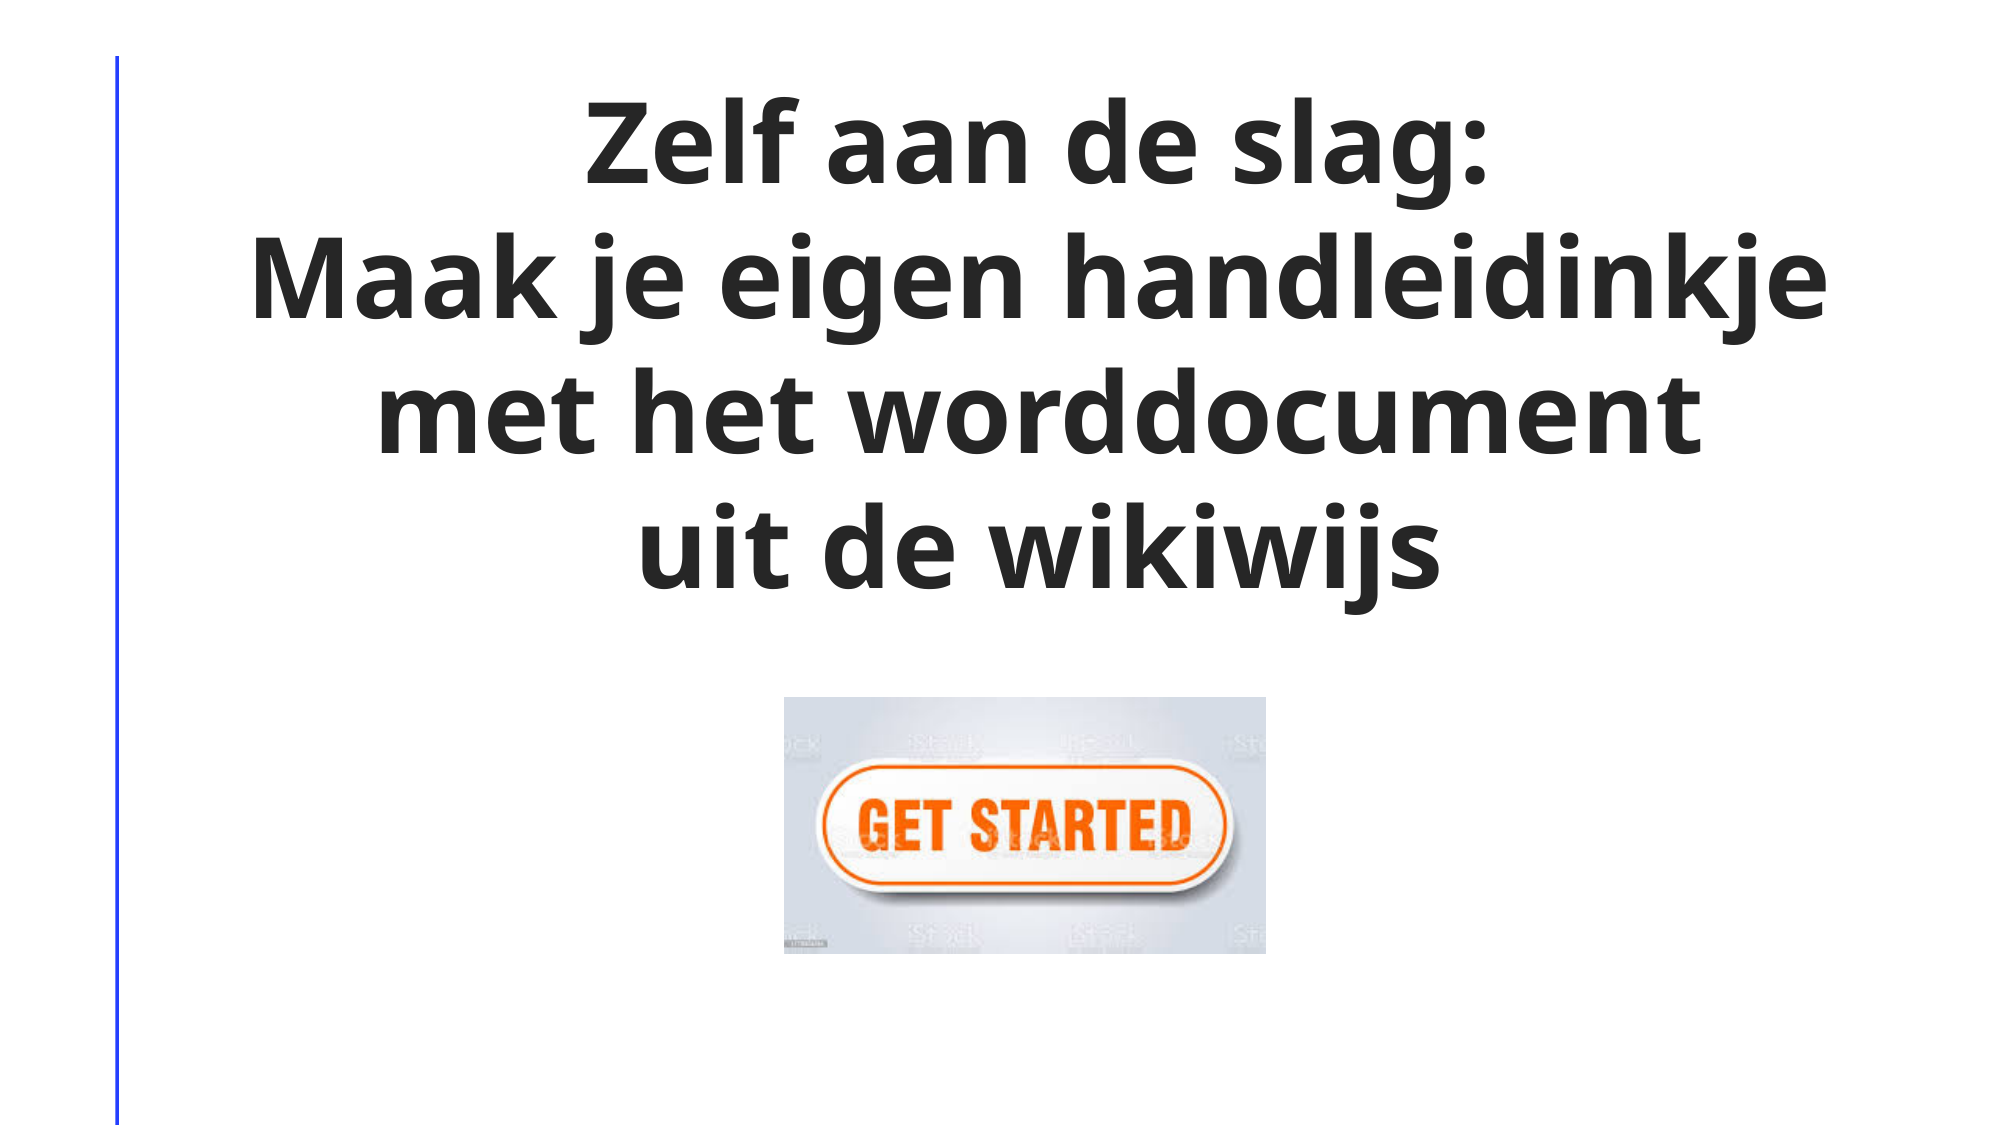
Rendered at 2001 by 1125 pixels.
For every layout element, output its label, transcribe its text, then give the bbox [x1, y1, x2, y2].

text_box Zelf aan de slag: Maak je eigen handleidinkje met het worddocument uit de wikiwijs [231, 63, 1847, 619]
picture [784, 697, 1266, 954]
